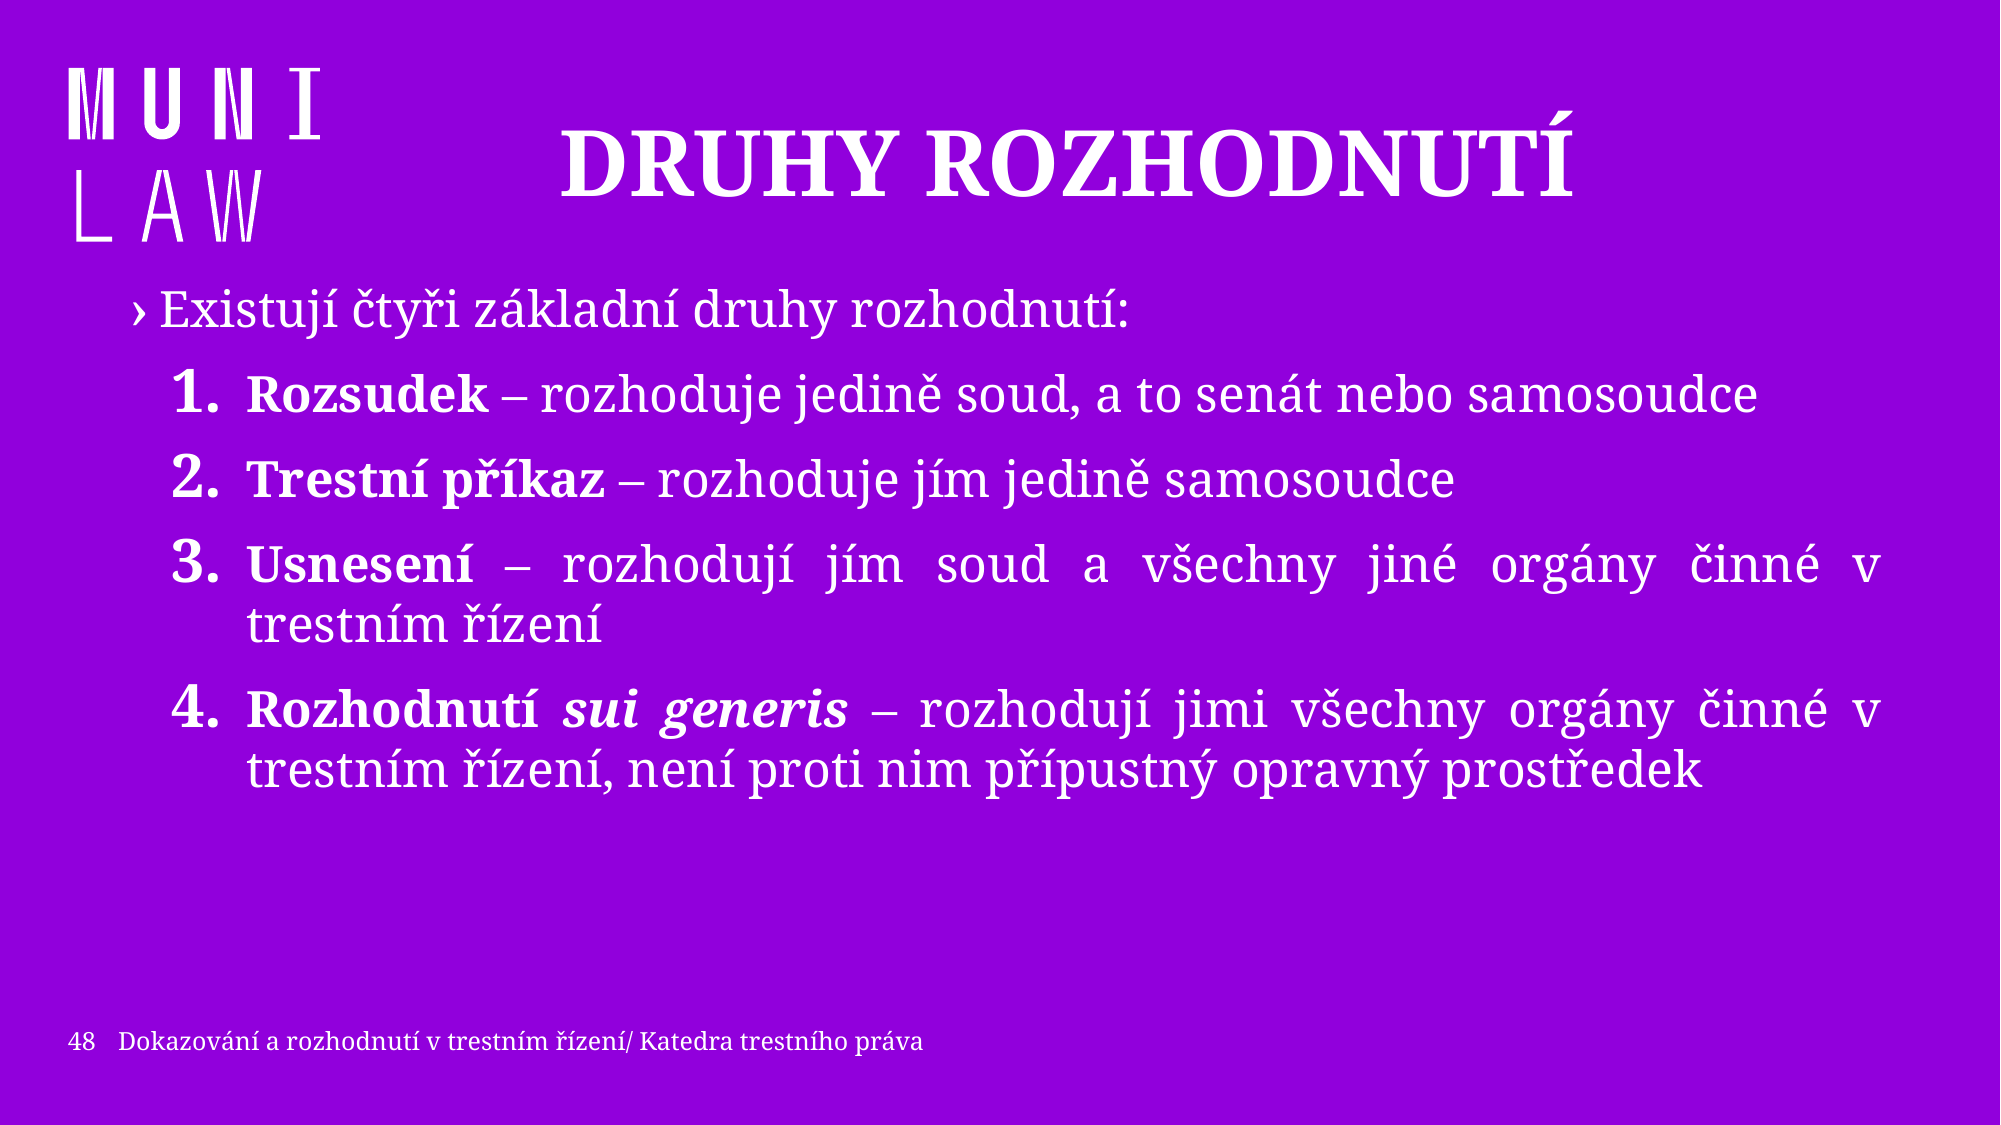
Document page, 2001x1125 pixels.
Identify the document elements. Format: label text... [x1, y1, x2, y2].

slide_number 48 [67, 1021, 110, 1063]
list Existují čtyři základní druhy rozhodnutí: Rozsudek – rozhoduje jedině soud, a to senát nebo samosoudce Trestní příkaz – rozhoduje jím jedině samosoudce Usnesení – rozhodují jím soud a všechny jiné orgány činné v trestním řízení Rozhodnutí sui generis – rozhodují jimi všechny orgány činné v trestním řízení, není proti nim přípustný opravný prostředek [118, 277, 1883, 957]
title Druhy rozhodnutí [372, 67, 1763, 277]
footer Dokazování a rozhodnutí v trestním řízení/ Katedra trestního práva [118, 1021, 1418, 1063]
